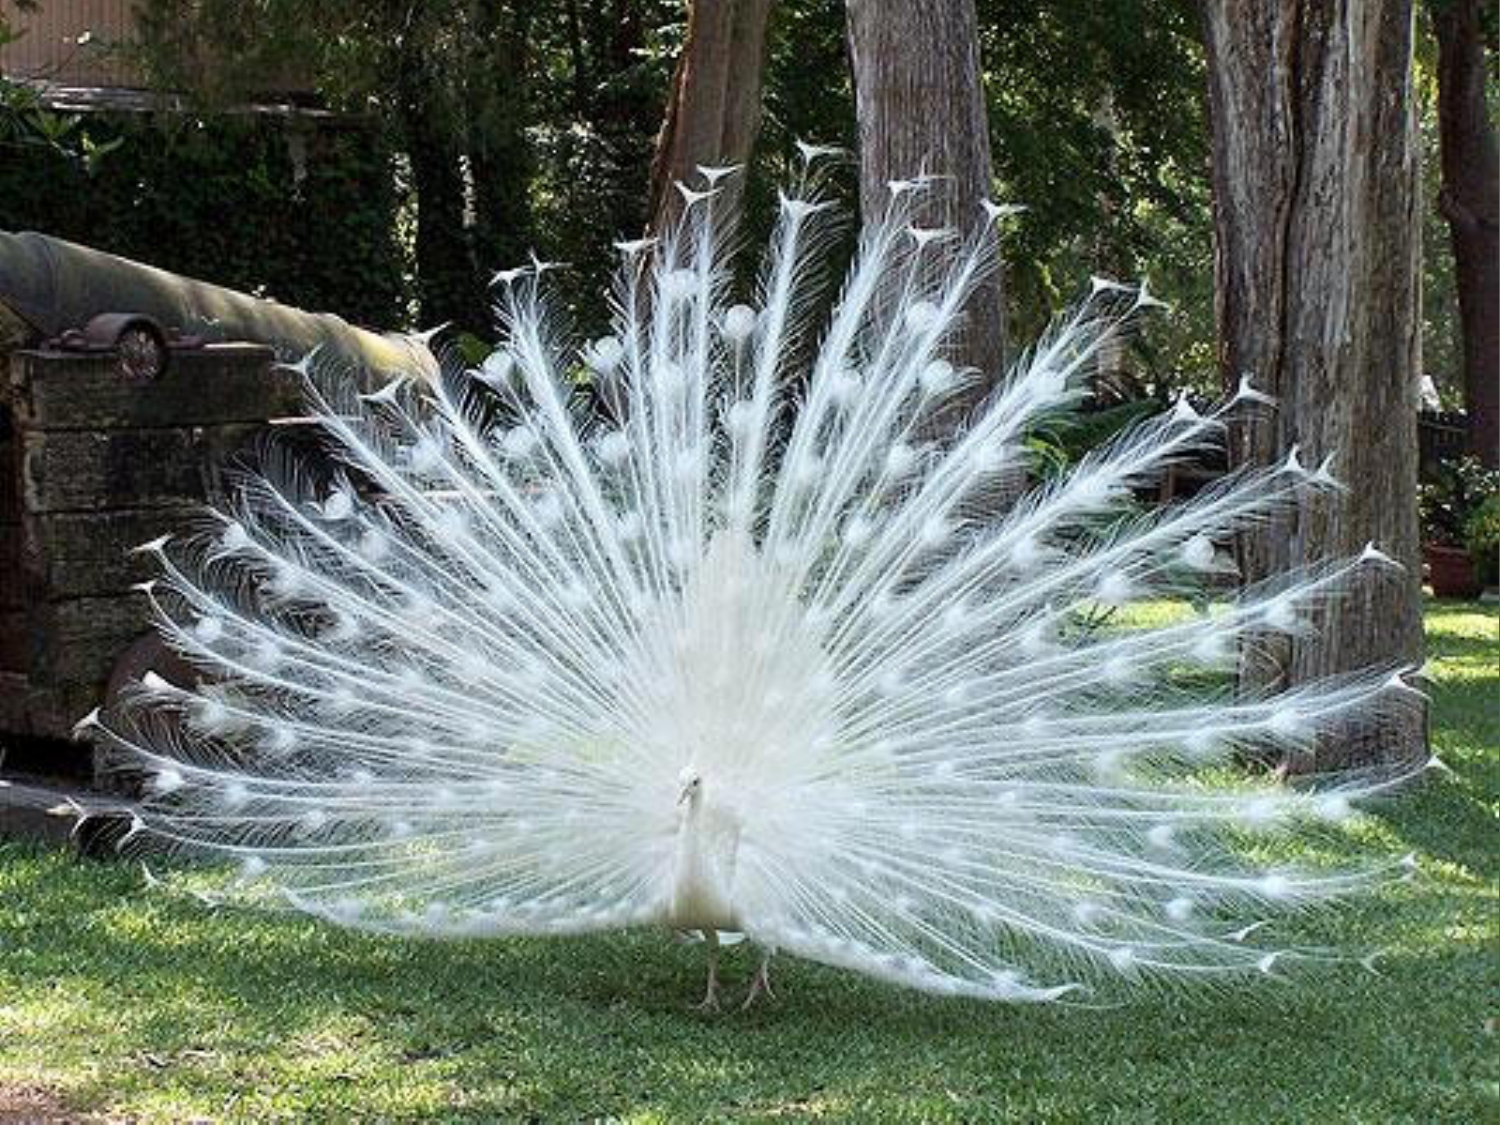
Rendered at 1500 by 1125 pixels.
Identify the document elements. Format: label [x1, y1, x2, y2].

list [0, 0, 1500, 1125]
